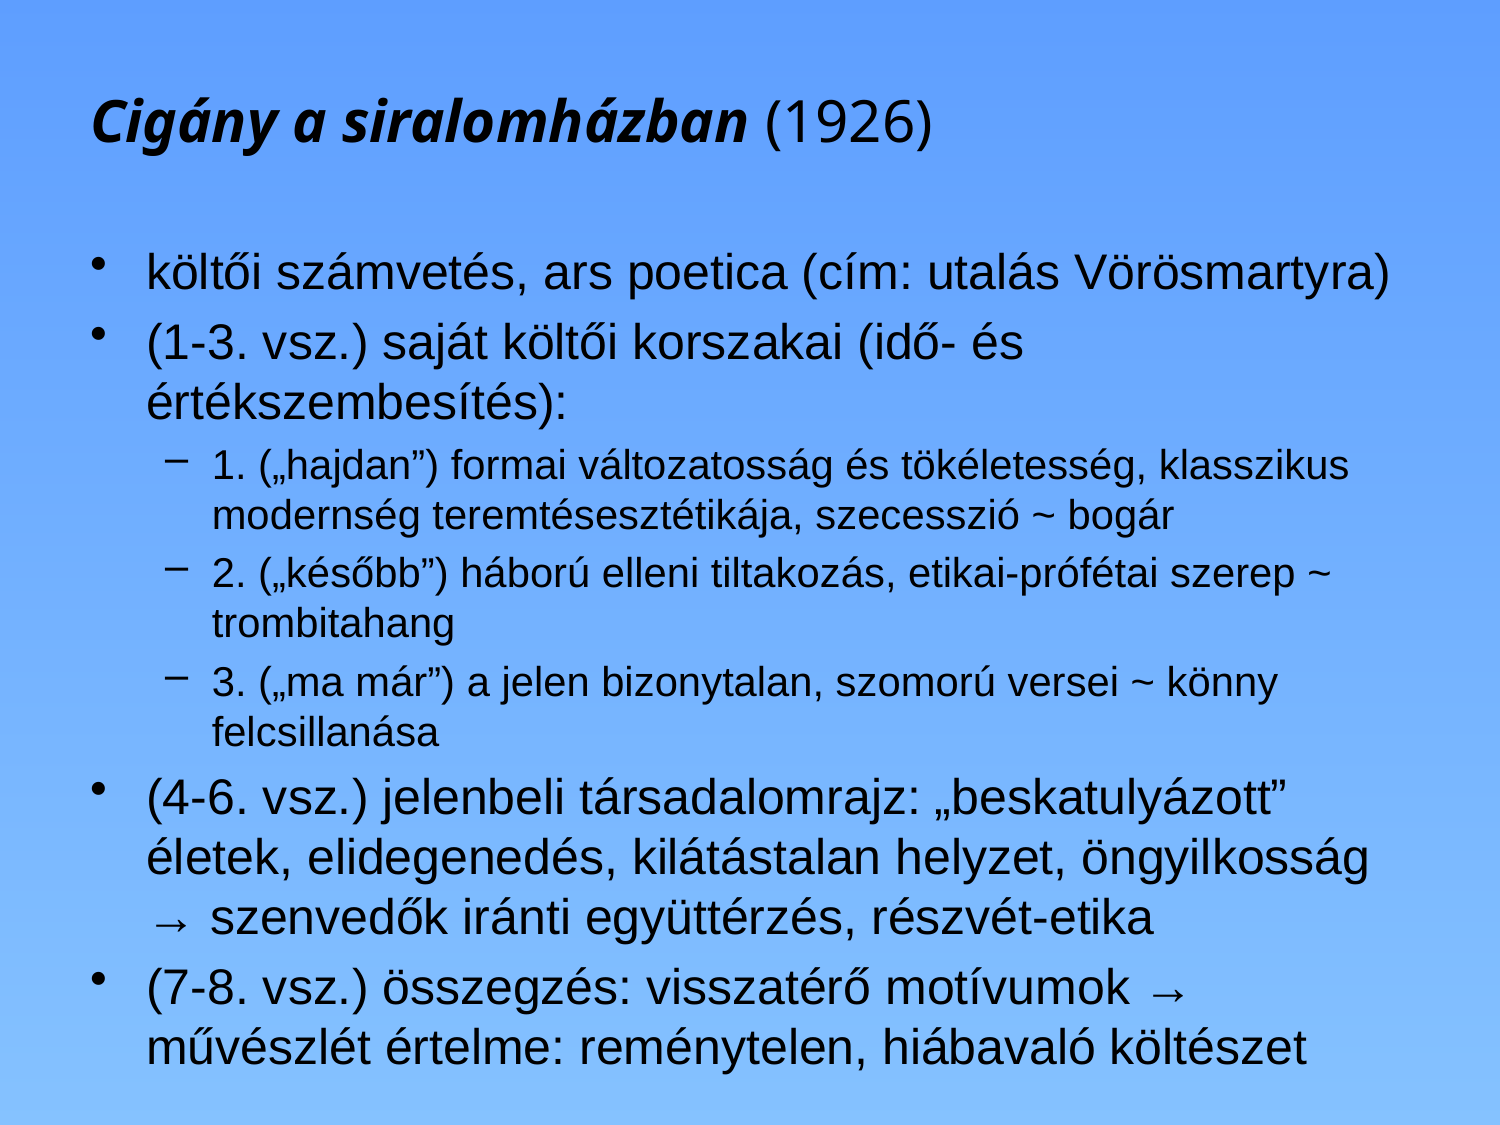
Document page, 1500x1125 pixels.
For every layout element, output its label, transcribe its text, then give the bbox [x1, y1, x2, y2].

list költői számvetés, ars poetica (cím: utalás Vörösmartyra) (1-3. vsz.) saját költői korszakai (idő- és értékszembesítés): 1. („hajdan”) formai változatosság és tökéletesség, klasszikus modernség teremtésesztétikája, szecesszió ~ bogár 2. („később”) háború elleni tiltakozás, etikai-prófétai szerep ~ trombitahang 3. („ma már”) a jelen bizonytalan, szomorú versei ~ könny felcsillanása (4-6. vsz.) jelenbeli társadalomrajz: „beskatulyázott” életek, elidegenedés, kilátástalan helyzet, öngyilkosság → szenvedők iránti együttérzés, részvét-etika (7-8. vsz.) összegzés: visszatérő motívumok → művészlét értelme: reménytelen, hiábavaló költészet [75, 231, 1425, 1005]
title Cigány a siralomházban (1926) [75, 31, 1425, 209]
